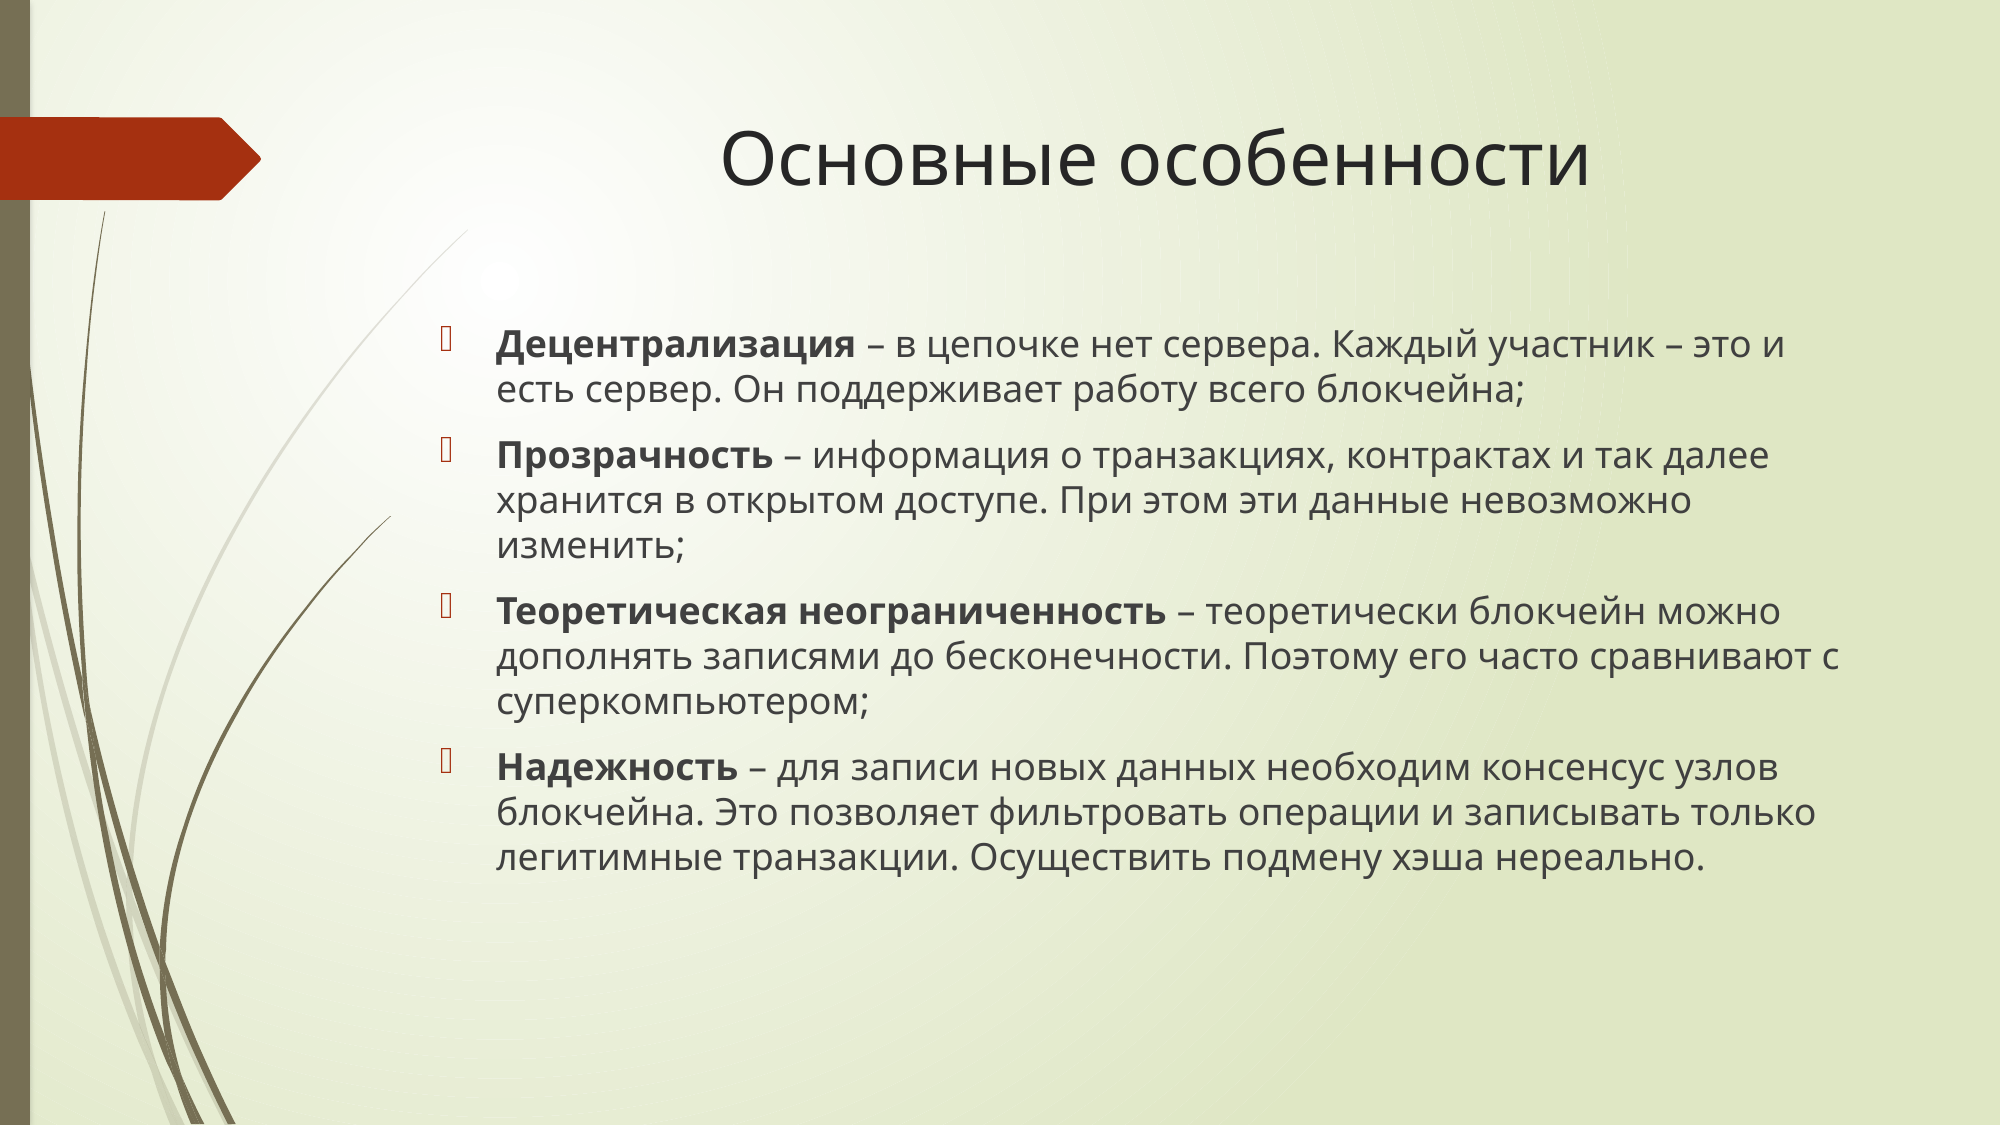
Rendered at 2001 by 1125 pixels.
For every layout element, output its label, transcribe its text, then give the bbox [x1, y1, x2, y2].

title Основные особенности [425, 102, 1888, 312]
list Децентрализация – в цепочке нет сервера. Каждый участник – это и есть сервер. Он поддерживает работу всего блокчейна; Прозрачность – информация о транзакциях, контрактах и так далее хранится в открытом доступе. При этом эти данные невозможно изменить; Теоретическая неограниченность – теоретически блокчейн можно дополнять записями до бесконечности. Поэтому его часто сравнивают с суперкомпьютером; Надежность – для записи новых данных необходим консенсус узлов блокчейна. Это позволяет фильтровать операции и записывать только легитимные транзакции. Осуществить подмену хэша нереально. [424, 312, 1888, 1029]
